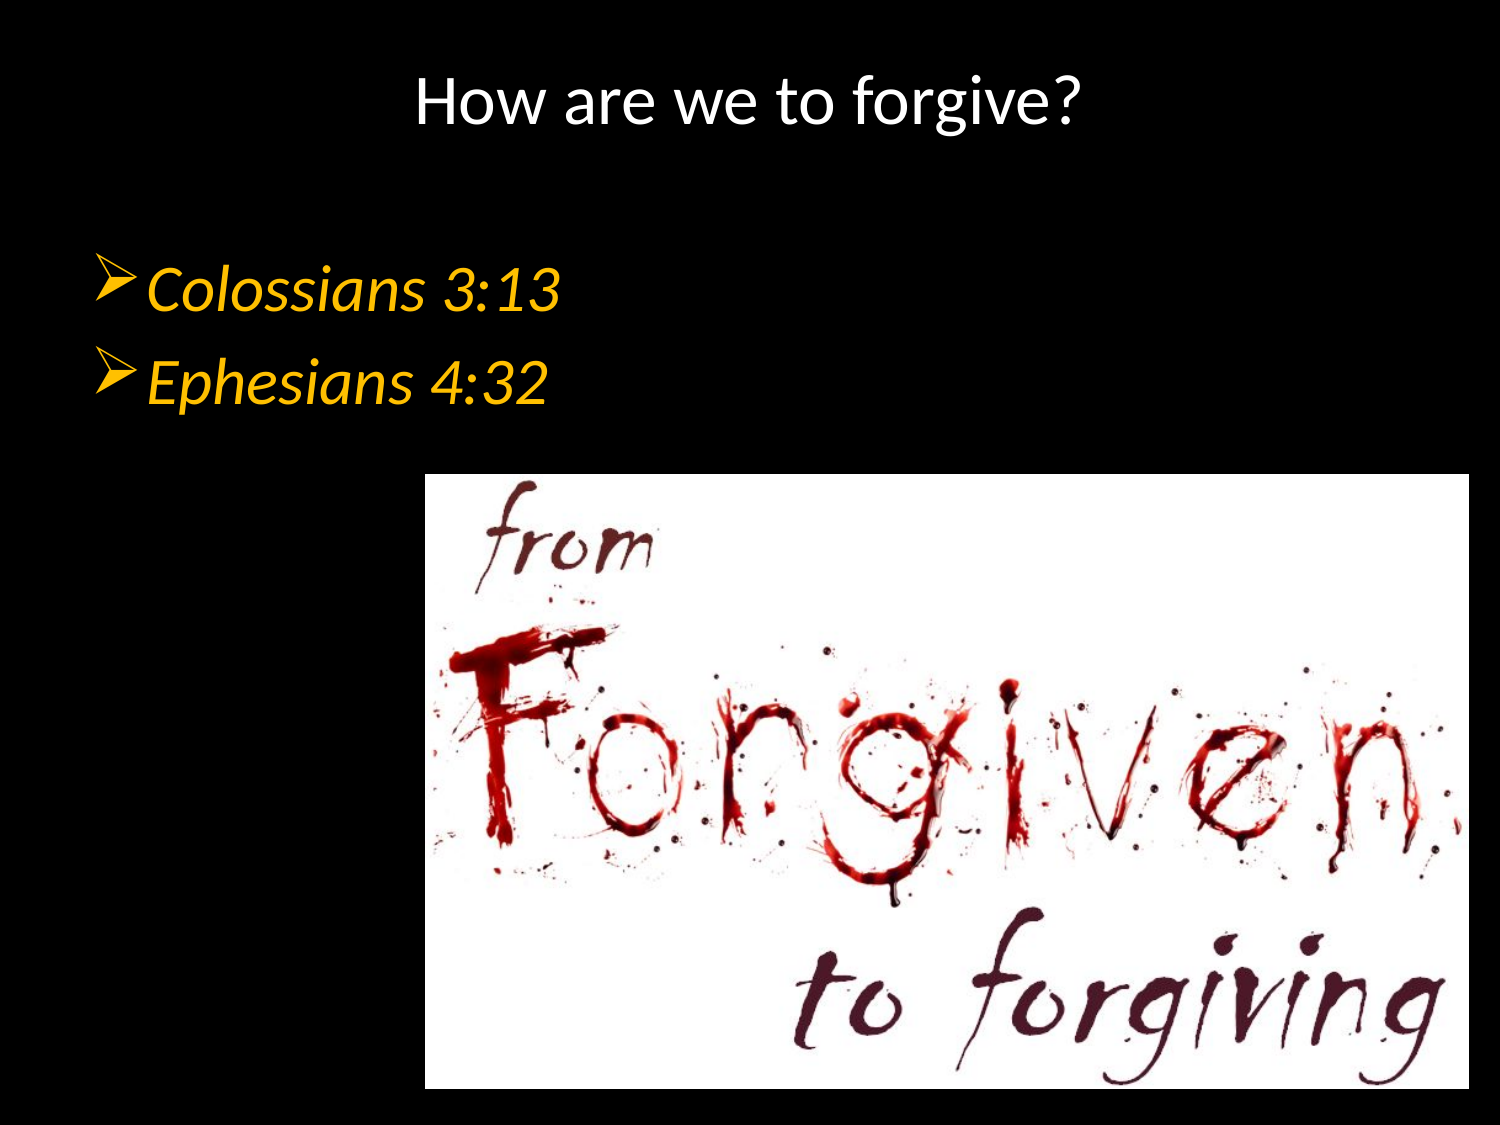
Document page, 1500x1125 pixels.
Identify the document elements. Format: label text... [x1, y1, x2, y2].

picture [424, 474, 1469, 1090]
list Colossians 3:13 Ephesians 4:32 [75, 237, 1425, 1005]
title How are we to forgive? [75, 45, 1425, 233]
